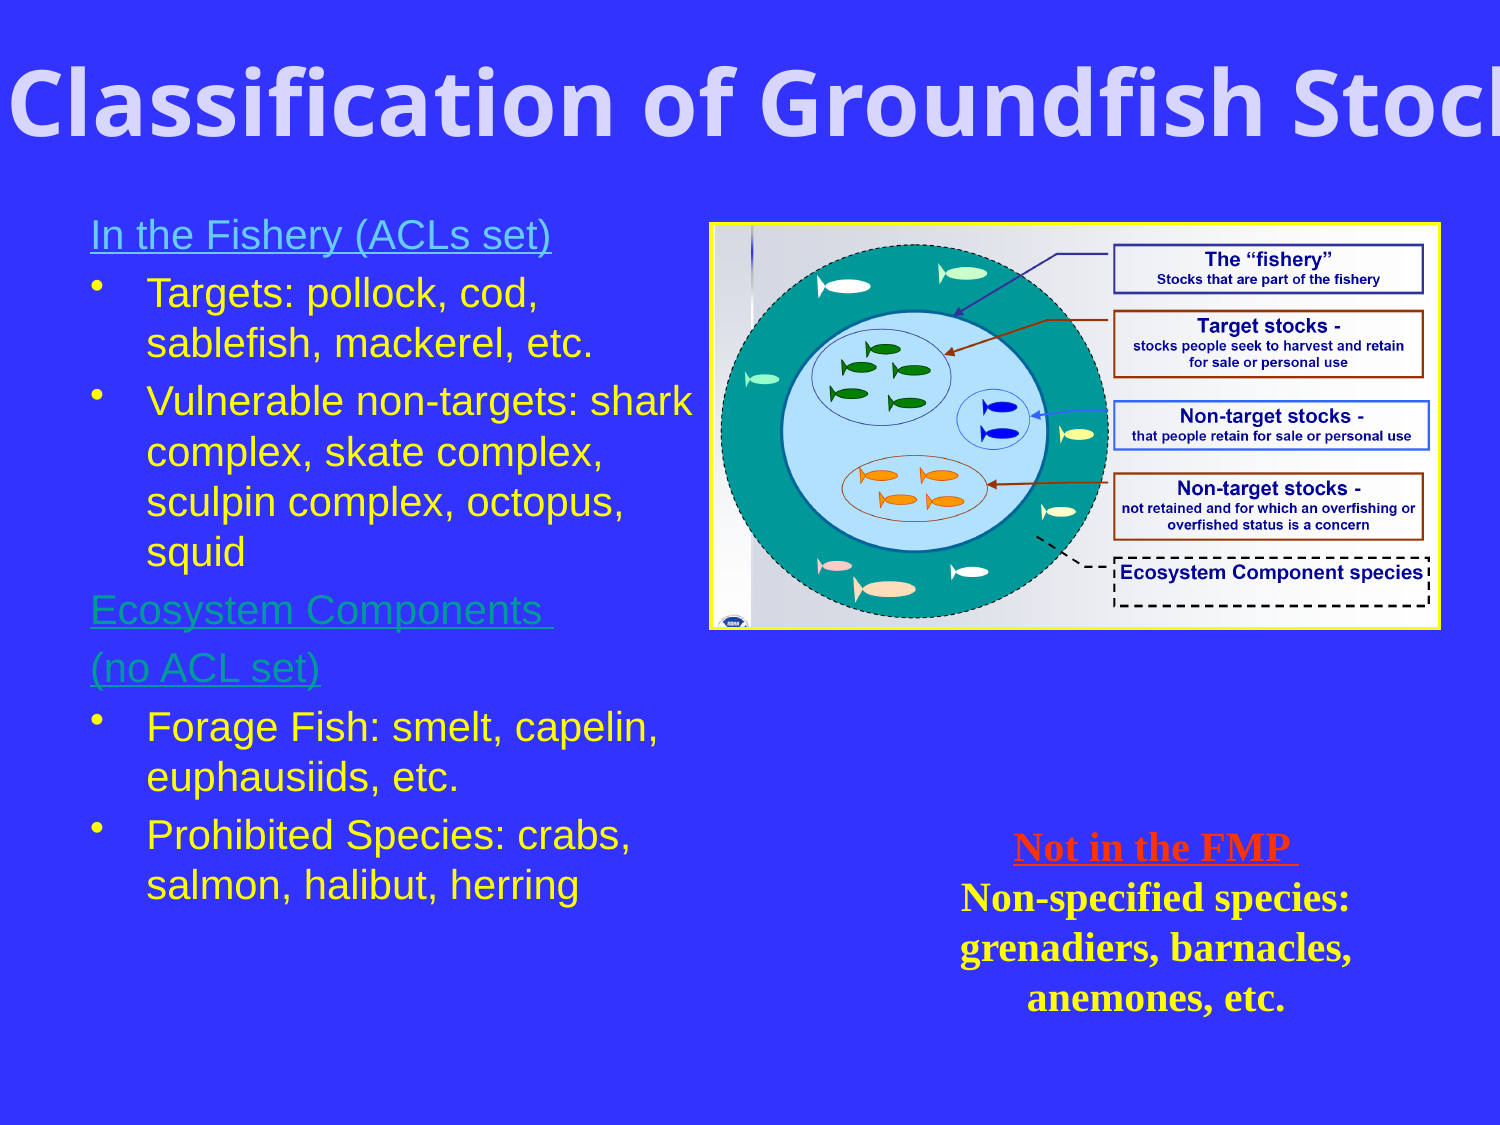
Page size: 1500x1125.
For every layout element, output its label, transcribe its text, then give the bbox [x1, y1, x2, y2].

list In the Fishery (ACLs set) Targets: pollock, cod, sablefish, mackerel, etc. Vulnerable non-targets: shark complex, skate complex, sculpin complex, octopus, squid Ecosystem Components (no ACL set) Forage Fish: smelt, capelin, euphausiids, etc. Prohibited Species: crabs, salmon, halibut, herring [75, 200, 713, 1063]
picture [712, 224, 1439, 628]
text_box Not in the FMP Non-specified species: grenadiers, barnacles, anemones, etc. [875, 812, 1438, 1099]
text_box Classification of Groundfish Stocks [0, 37, 1500, 163]
